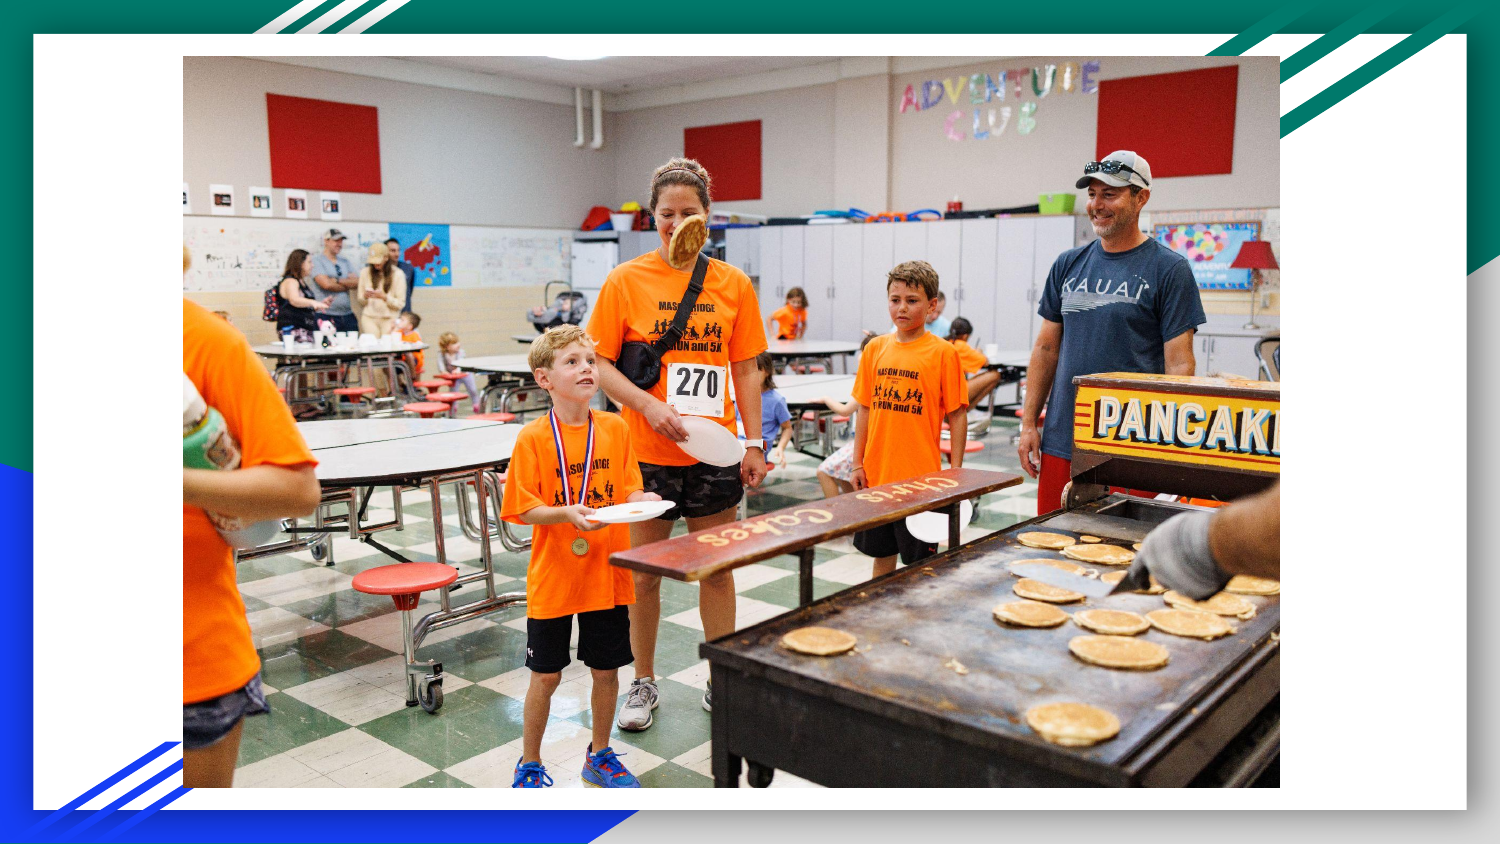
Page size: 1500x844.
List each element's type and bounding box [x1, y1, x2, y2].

picture [183, 56, 1281, 788]
